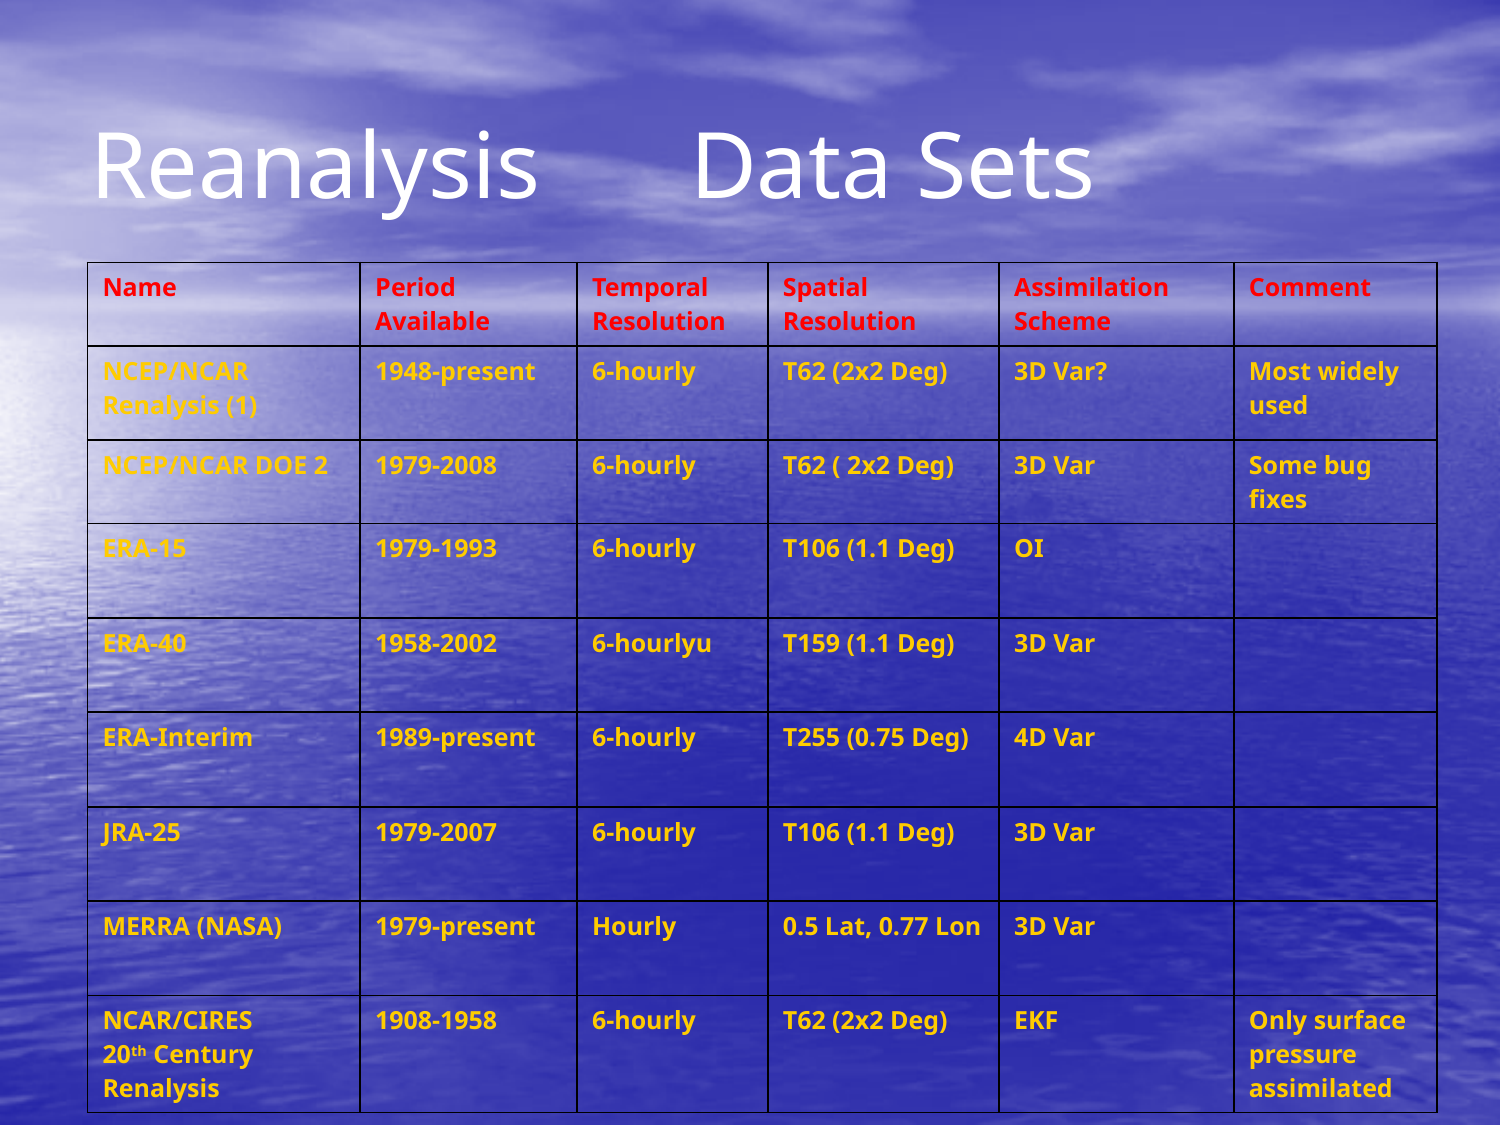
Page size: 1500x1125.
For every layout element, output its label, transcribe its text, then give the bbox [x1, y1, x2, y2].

table_cell Most widely used [1235, 347, 1436, 439]
table_header Period Available [361, 263, 576, 345]
table_cell T62 (2x2 Deg) [769, 347, 998, 439]
table_cell 6-hourly [578, 524, 767, 617]
table_cell 3D Var? [1000, 347, 1233, 439]
table_cell 1979-1993 [361, 524, 576, 617]
table_cell 1908-1958 [361, 996, 576, 1112]
table_cell 6-hourlyu [578, 619, 767, 711]
table_cell [1235, 713, 1436, 806]
table_cell 1989-present [361, 713, 576, 806]
table_header Spatial Resolution [769, 263, 998, 345]
table_cell MERRA (NASA) [88, 902, 359, 995]
table_cell 6-hourly [578, 808, 767, 900]
table_cell 6-hourly [578, 996, 767, 1112]
table_cell ERA-15 [88, 524, 359, 617]
table_cell Some bug fixes [1235, 441, 1436, 523]
table_cell 6-hourly [578, 347, 767, 439]
table_cell Hourly [578, 902, 767, 995]
table_cell 1979-present [361, 902, 576, 995]
table_cell ERA-40 [88, 619, 359, 711]
table_cell NCEP/NCAR Renalysis (1) [88, 347, 359, 439]
table_cell ERA-Interim [88, 713, 359, 806]
table_header Name [88, 263, 359, 345]
table_cell 1979-2007 [361, 808, 576, 900]
table_cell NCEP/NCAR DOE 2 [88, 441, 359, 523]
table_cell [1235, 808, 1436, 900]
table_cell [1235, 524, 1436, 617]
table_cell 3D Var [1000, 808, 1233, 900]
table_header Comment [1235, 263, 1436, 345]
table_cell T106 (1.1 Deg) [769, 524, 998, 617]
table_cell 3D Var [1000, 619, 1233, 711]
table_cell T62 (2x2 Deg) [769, 996, 998, 1112]
table_cell [1235, 902, 1436, 995]
table_cell 3D Var [1000, 441, 1233, 523]
table_cell T255 (0.75 Deg) [769, 713, 998, 806]
table_cell 4D Var [1000, 713, 1233, 806]
table_cell 1979-2008 [361, 441, 576, 523]
table_cell [1235, 619, 1436, 711]
table_cell 3D Var [1000, 902, 1233, 995]
table_cell T106 (1.1 Deg) [769, 808, 998, 900]
table_cell Only surface pressure assimilated [1235, 996, 1436, 1112]
title Reanalysis Data Sets [74, 47, 1426, 276]
table_header Temporal Resolution [578, 263, 767, 345]
table_cell OI [1000, 524, 1233, 617]
table_cell T159 (1.1 Deg) [769, 619, 998, 711]
table_cell 6-hourly [578, 713, 767, 806]
table_cell 1958-2002 [361, 619, 576, 711]
table_cell EKF [1000, 996, 1233, 1112]
table_cell T62 ( 2x2 Deg) [769, 441, 998, 523]
table_cell 0.5 Lat, 0.77 Lon [769, 902, 998, 995]
table_cell NCAR/CIRES 20th Century Renalysis [88, 996, 359, 1112]
table_cell 1948-present [361, 347, 576, 439]
table_cell JRA-25 [88, 808, 359, 900]
table_header Assimilation Scheme [1000, 263, 1233, 345]
table_cell 6-hourly [578, 441, 767, 523]
